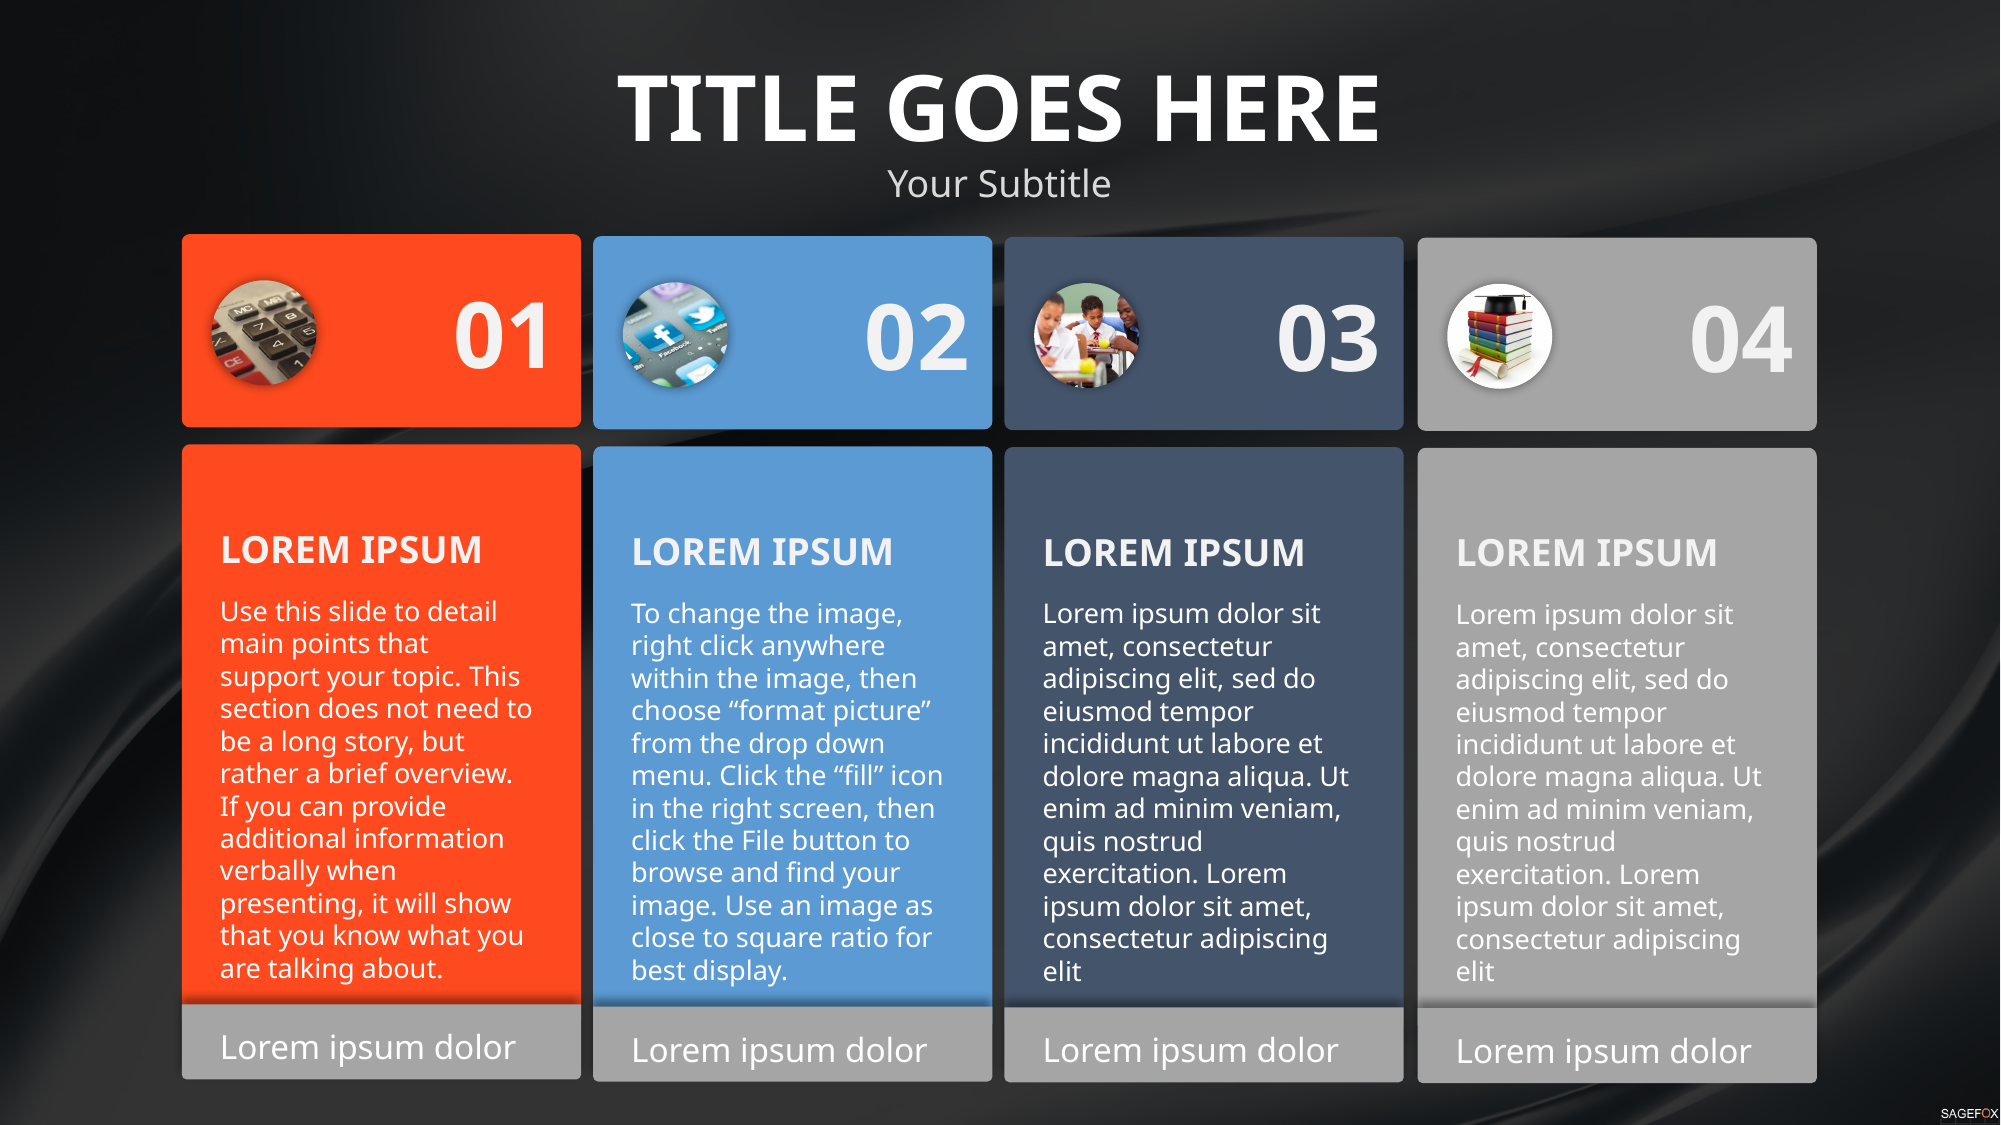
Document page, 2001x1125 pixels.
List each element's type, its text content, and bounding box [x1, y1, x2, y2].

text_box 02 [849, 271, 986, 397]
text_box Lorem ipsum dolor [1027, 1022, 1371, 1077]
text_box [180, 233, 583, 429]
text_box 04 [1674, 273, 1810, 398]
text_box [1033, 282, 1141, 390]
text_box LOREM IPSUM Lorem ipsum dolor sit amet, consectetur adipiscing elit, sed do eiusmod tempor incididunt ut labore et dolore magna aliqua. Ut enim ad minim veniam, quis nostrud exercitation. Lorem ipsum dolor sit amet, consectetur adipiscing elit [1440, 521, 1784, 995]
text_box [1416, 1006, 1818, 1085]
text_box Lorem ipsum dolor [616, 1021, 960, 1076]
text_box [1416, 446, 1818, 997]
text_box [621, 281, 729, 389]
text_box TITLE GOES HERE Your Subtitle [548, 42, 1452, 212]
text_box [1003, 446, 1405, 996]
text_box LOREM IPSUM Lorem ipsum dolor sit amet, consectetur adipiscing elit, sed do eiusmod tempor incididunt ut labore et dolore magna aliqua. Ut enim ad minim veniam, quis nostrud exercitation. Lorem ipsum dolor sit amet, consectetur adipiscing elit [1027, 521, 1371, 994]
picture [0, 0, 2001, 1125]
text_box [1416, 236, 1818, 432]
text_box [592, 1005, 994, 1083]
text_box 03 [1261, 272, 1397, 398]
text_box LOREM IPSUM Use this slide to detail main points that support your topic. This section does not need to be a long story, but rather a brief overview. If you can provide additional information verbally when presenting, it will show that you know what you are talking about. [205, 518, 549, 992]
text_box LOREM IPSUM To change the image, right click anywhere within the image, then choose “format picture” from the drop down menu. Click the “fill” icon in the right screen, then click the File button to browse and find your image. Use an image as close to square ratio for best display. [616, 520, 960, 994]
text_box [1003, 235, 1405, 432]
text_box [592, 235, 994, 431]
text_box [210, 279, 318, 387]
text_box [1003, 1006, 1405, 1084]
text_box Lorem ipsum dolor [1440, 1022, 1784, 1078]
text_box [180, 443, 583, 993]
text_box [592, 445, 994, 994]
text_box 01 [438, 269, 575, 395]
text_box Lorem ipsum dolor [205, 1019, 549, 1074]
text_box [1446, 282, 1554, 390]
text_box [180, 1003, 583, 1081]
